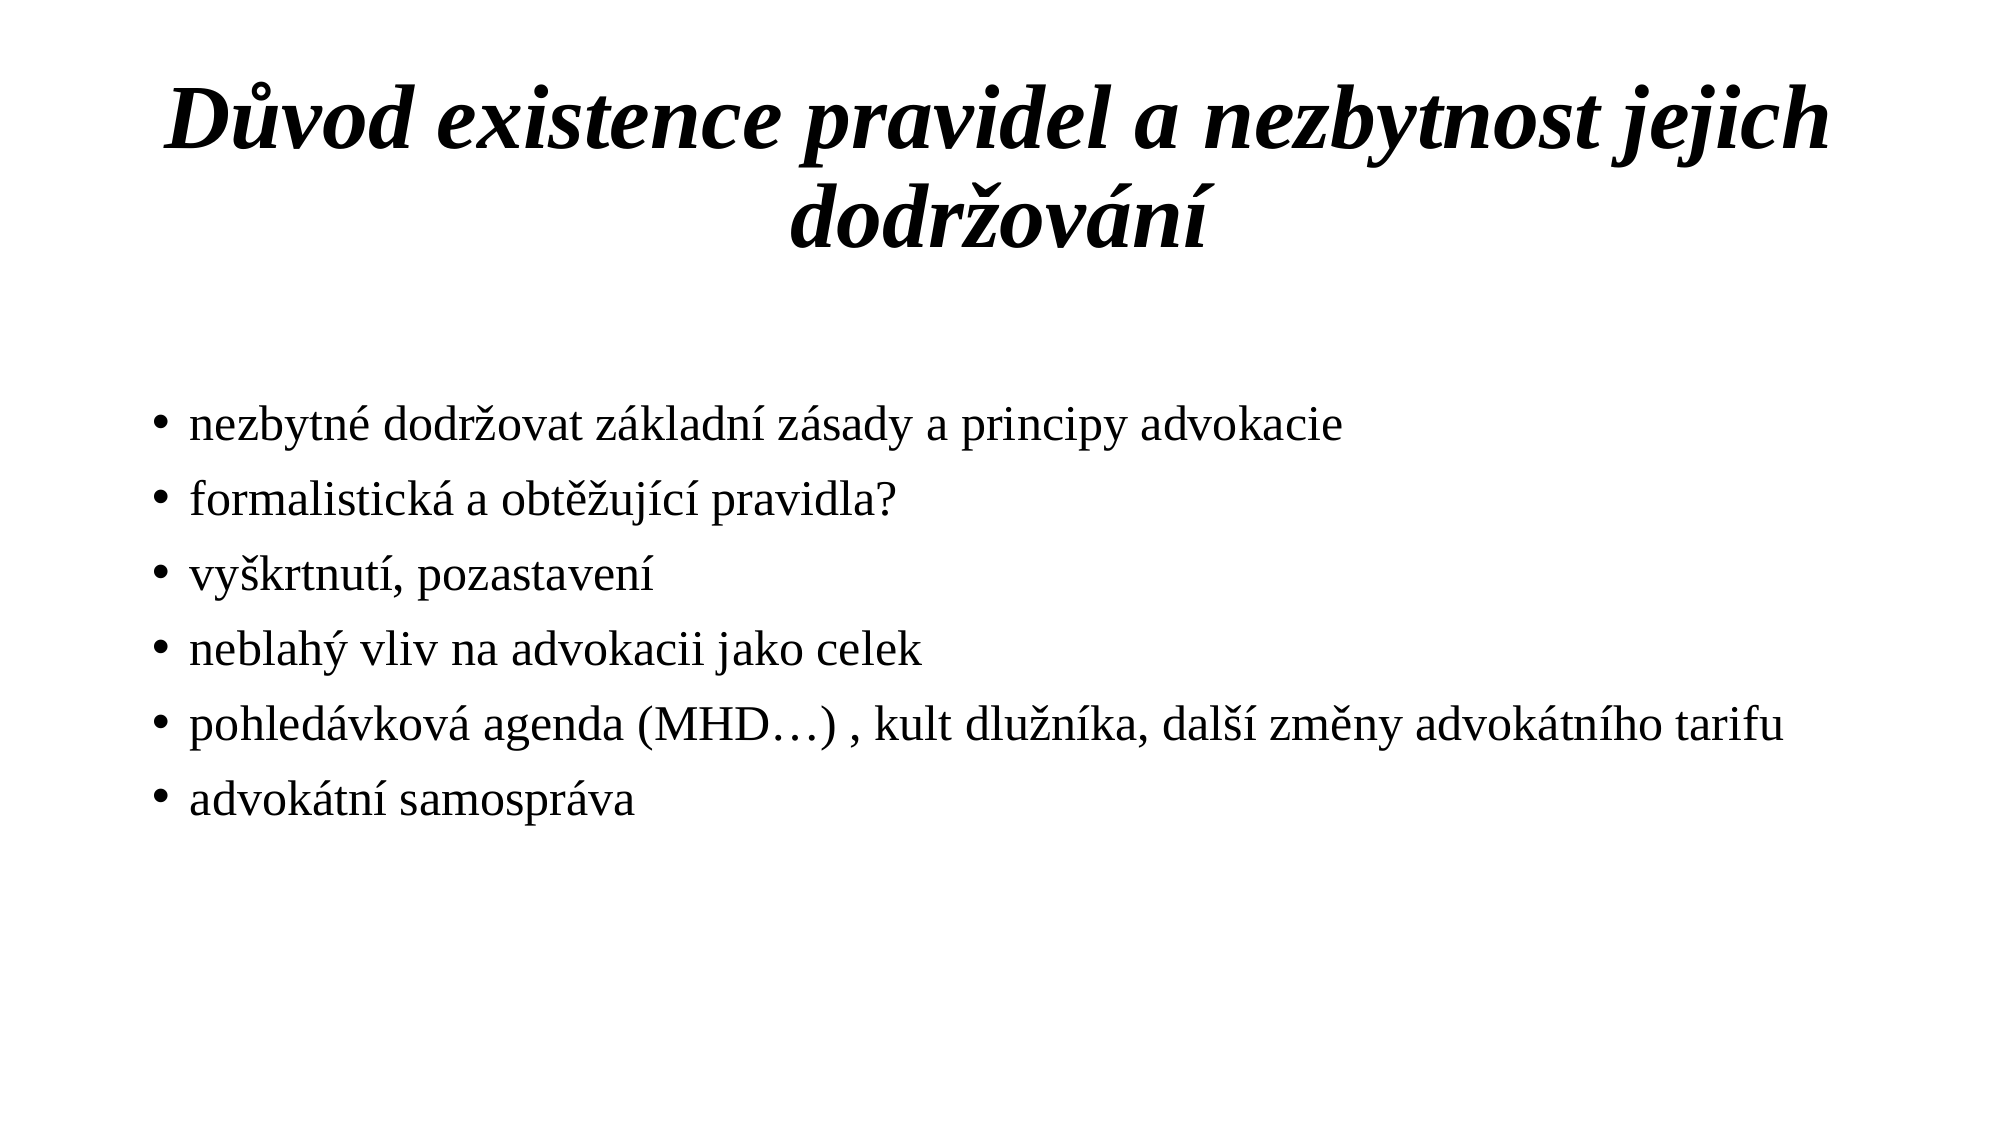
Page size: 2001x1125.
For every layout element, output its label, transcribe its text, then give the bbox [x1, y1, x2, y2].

title Důvod existence pravidel a nezbytnost jejich dodržování [137, 59, 1863, 278]
list nezbytné dodržovat základní zásady a principy advokacie formalistická a obtěžující pravidla? vyškrtnutí, pozastavení neblahý vliv na advokacii jako celek pohledávková agenda (MHD…) , kult dlužníka, další změny advokátního tarifu advokátní samospráva [137, 299, 1863, 1014]
